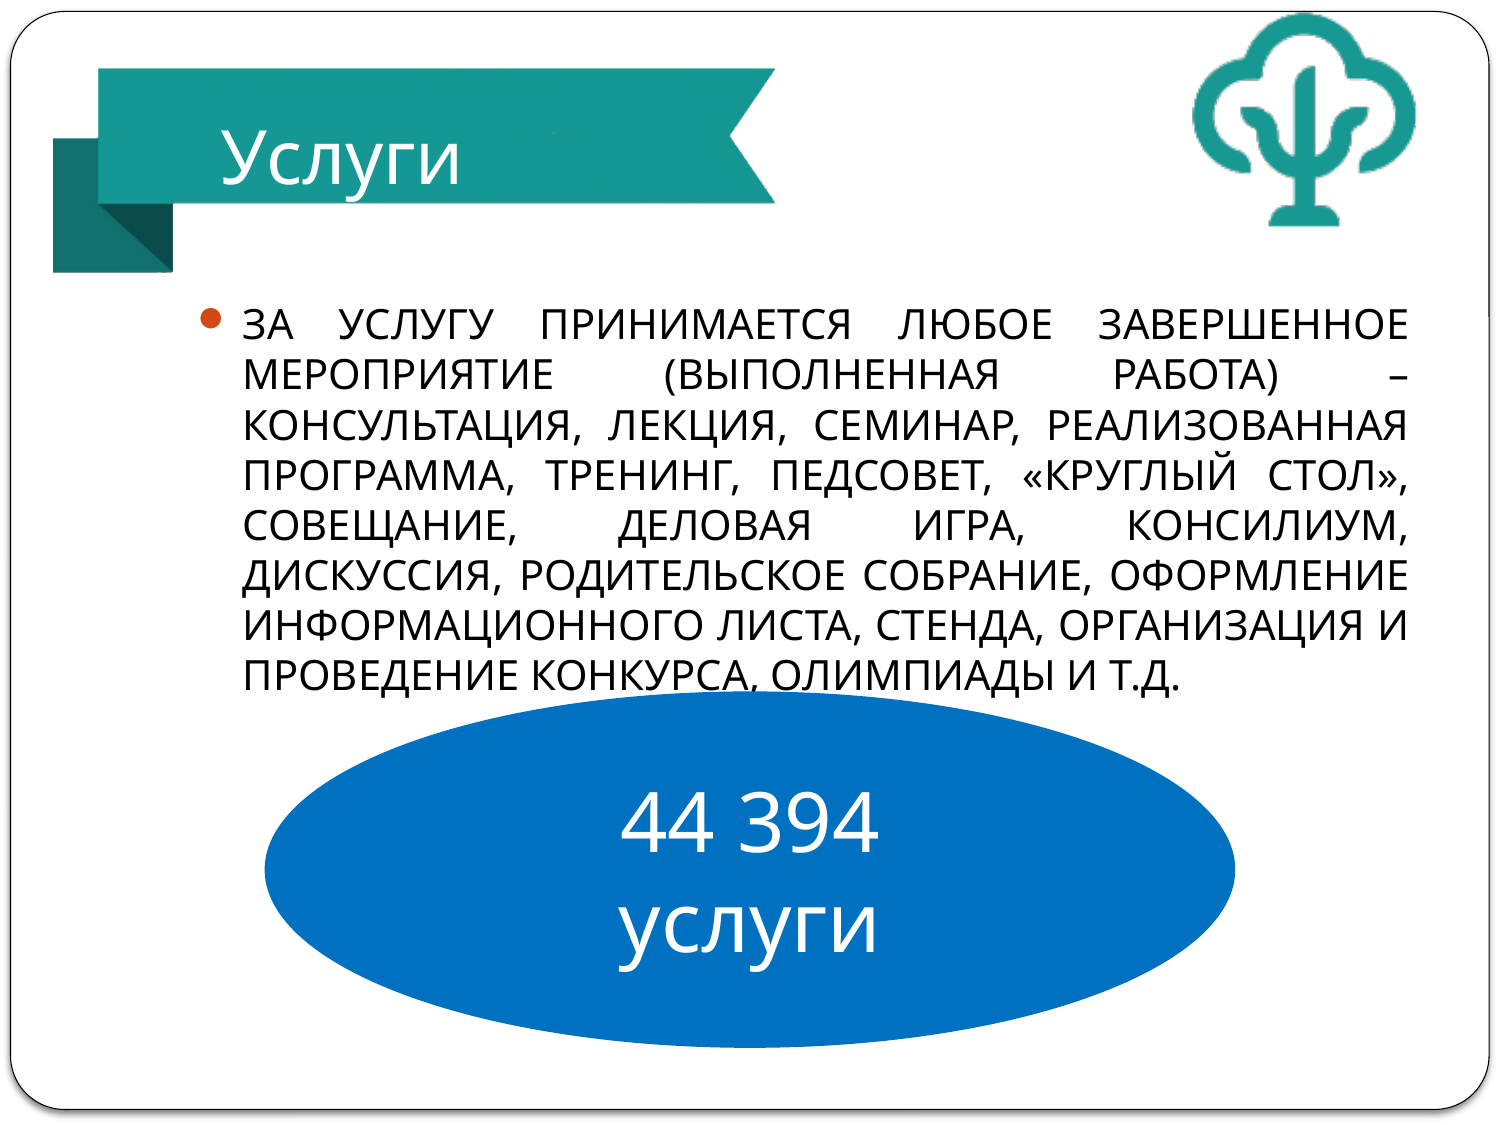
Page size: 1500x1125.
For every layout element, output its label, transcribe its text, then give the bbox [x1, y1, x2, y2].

picture [1186, 0, 1424, 237]
text_box 44 394 услуги [264, 691, 1236, 1048]
list ЗА УСЛУГУ ПРИНИМАЕТСЯ ЛЮБОЕ ЗАВЕРШЕННОЕ МЕРОПРИЯТИЕ (ВЫПОЛНЕННАЯ РАБОТА) – КОНСУЛЬТАЦИЯ, ЛЕКЦИЯ, СЕМИНАР, РЕАЛИЗОВАННАЯ ПРОГРАММА, ТРЕНИНГ, ПЕДСОВЕТ, «КРУГЛЫЙ СТОЛ», СОВЕЩАНИЕ, ДЕЛОВАЯ ИГРА, КОНСИЛИУМ, ДИСКУССИЯ, РОДИТЕЛЬСКОЕ СОБРАНИЕ, ОФОРМЛЕНИЕ ИНФОРМАЦИОННОГО ЛИСТА, СТЕНДА, ОРГАНИЗАЦИЯ И ПРОВЕДЕНИЕ КОНКУРСА, ОЛИМПИАДЫ И Т.Д. [183, 290, 1425, 1071]
picture [52, 54, 786, 280]
